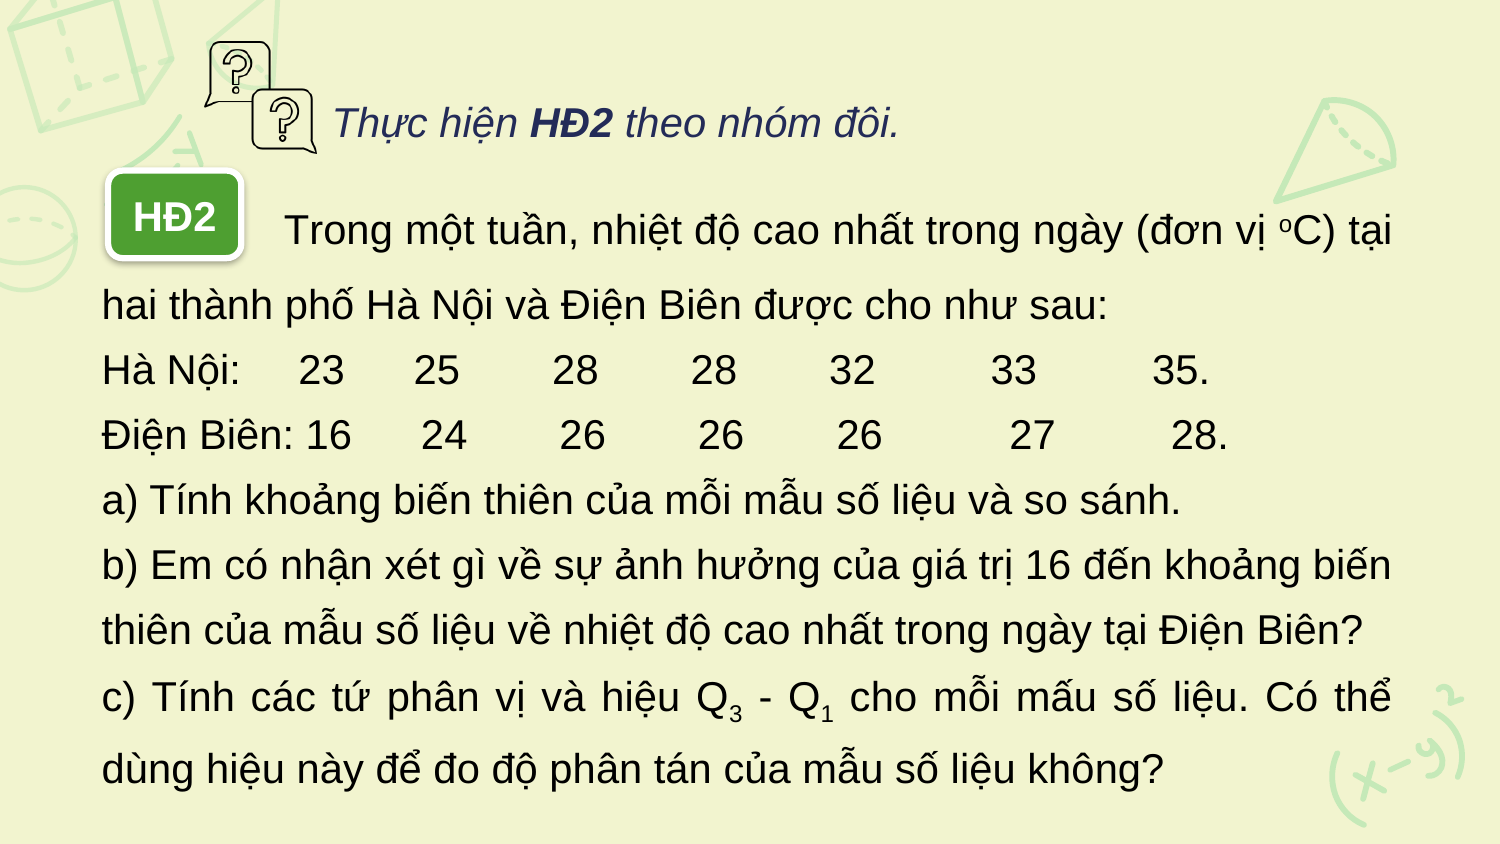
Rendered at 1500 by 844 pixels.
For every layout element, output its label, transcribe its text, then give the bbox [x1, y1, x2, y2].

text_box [86, 170, 1408, 797]
text_box Thực hiện HĐ2 theo nhóm đôi. [322, 88, 927, 154]
picture [204, 41, 318, 155]
